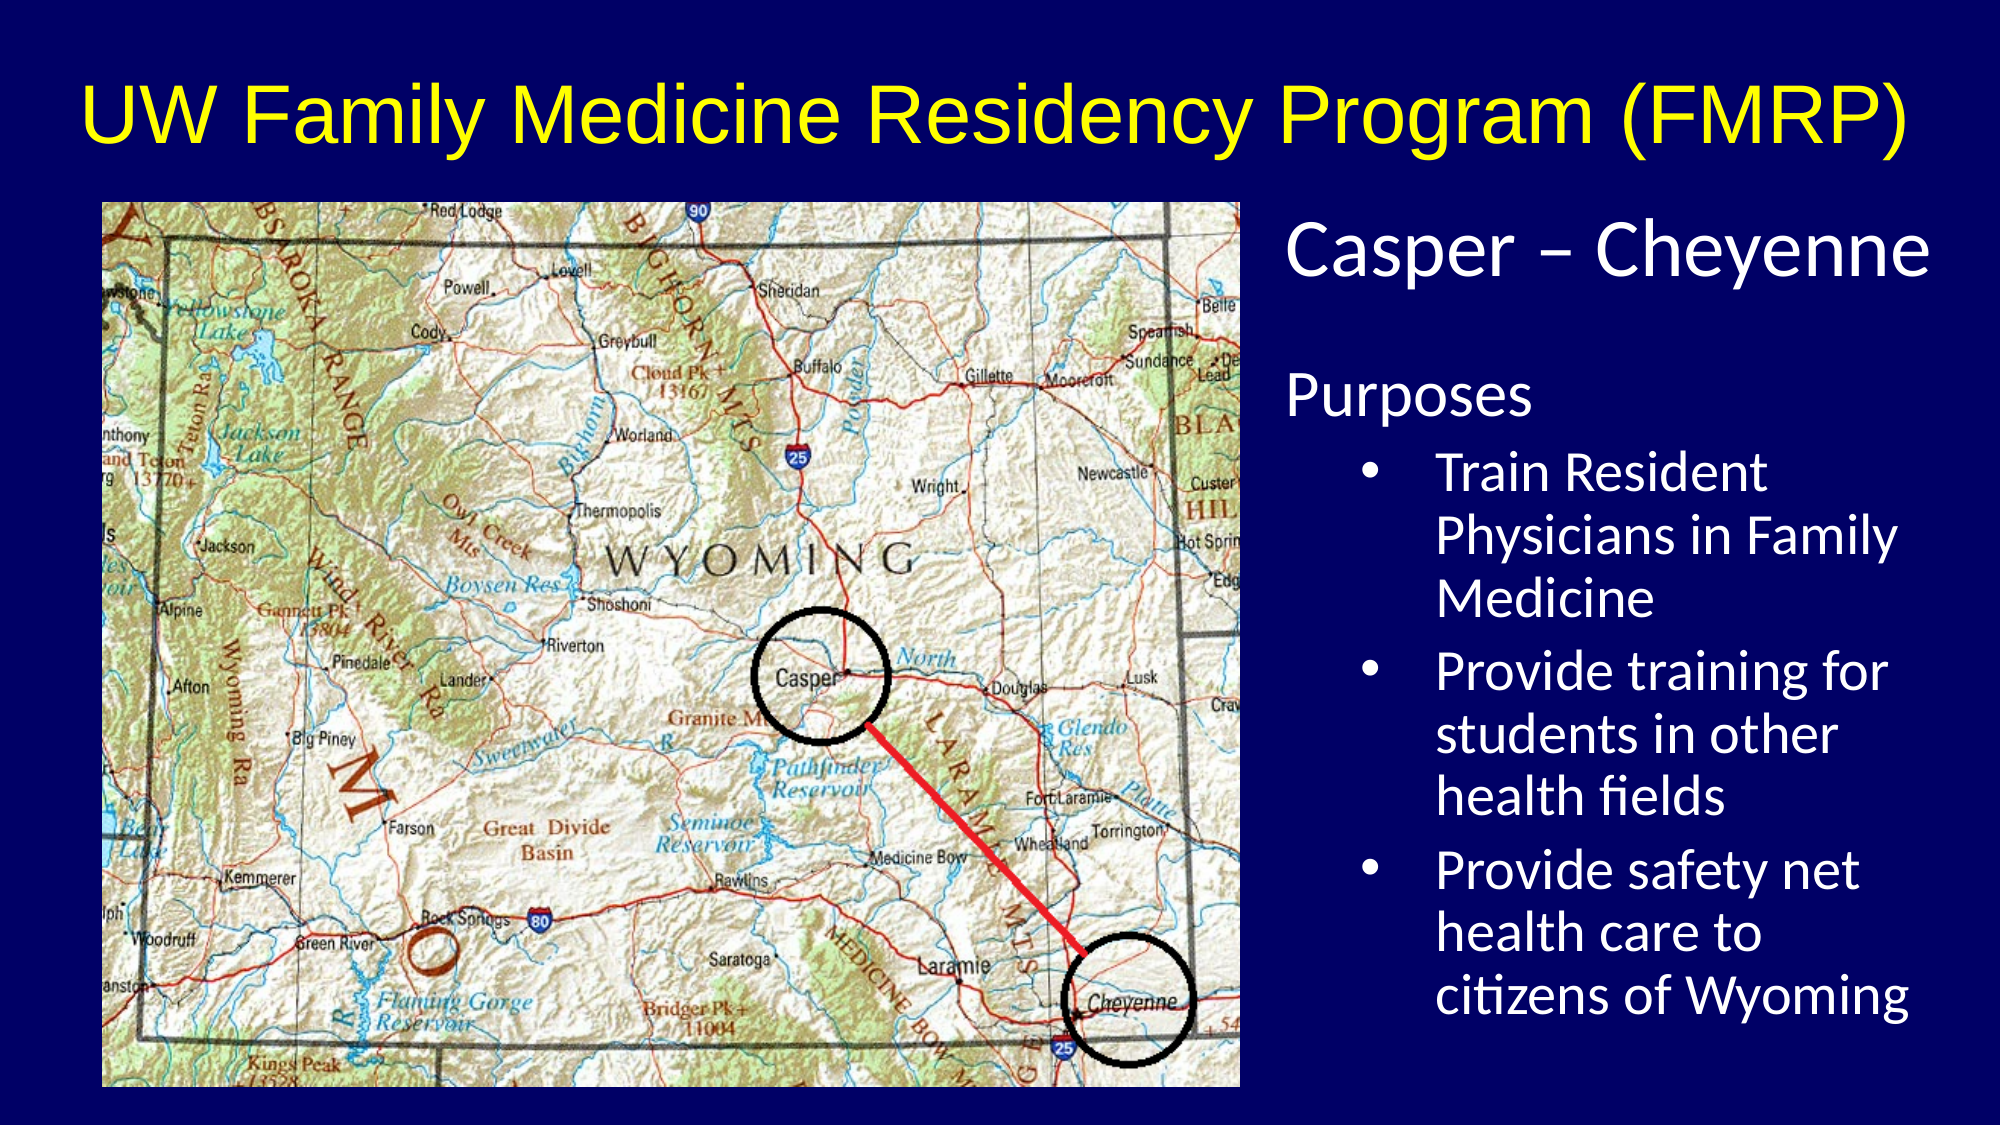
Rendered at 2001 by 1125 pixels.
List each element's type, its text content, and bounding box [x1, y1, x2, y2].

title UW Family Medicine Residency Program (FMRP) [64, 53, 1932, 170]
picture [102, 202, 1240, 1087]
text_box Casper – Cheyenne Purposes Train Resident Physicians in Family Medicine Provide training for students in other health fields Provide safety net health care to citizens of Wyoming [1270, 197, 1966, 1064]
